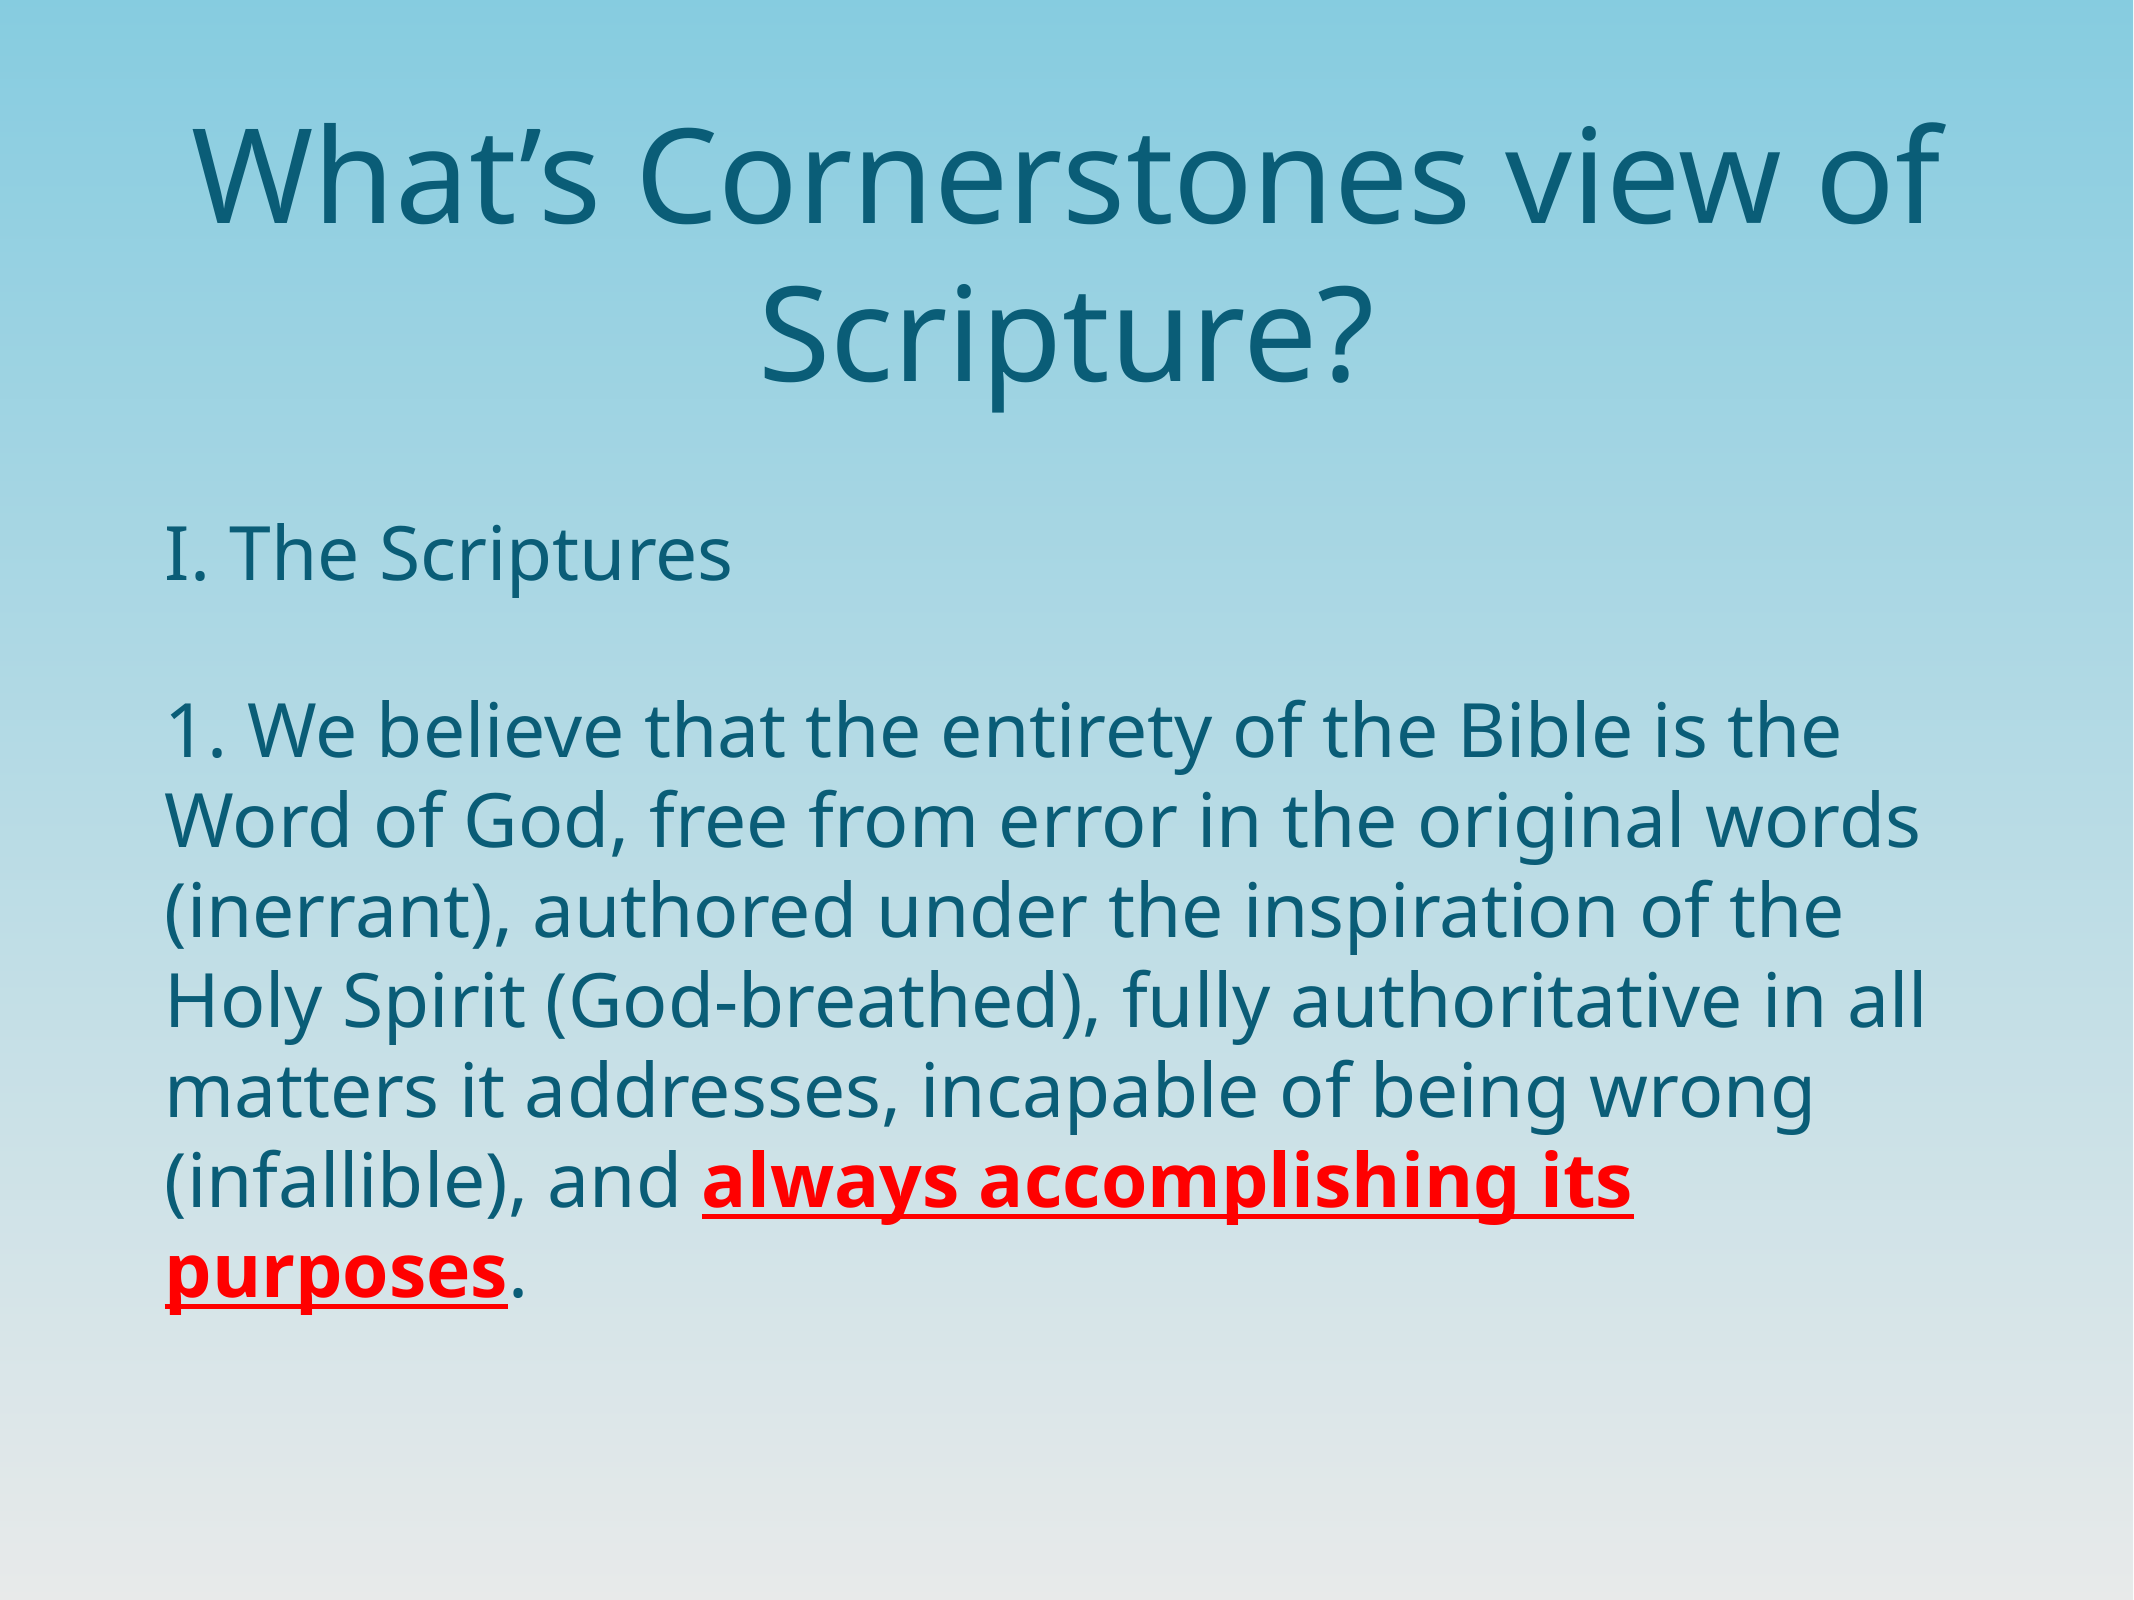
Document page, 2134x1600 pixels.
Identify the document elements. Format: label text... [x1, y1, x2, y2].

title What’s Cornerstones view of Scripture? [155, 72, 1978, 428]
list I. The Scriptures 1. We believe that the entirety of the Bible is the Word of God, free from error in the original words (inerrant), authored under the inspiration of the Holy Spirit (God-breathed), fully authoritative in all matters it addresses, incapable of being wrong (infallible), and always accomplishing its purposes. [155, 496, 1978, 1459]
